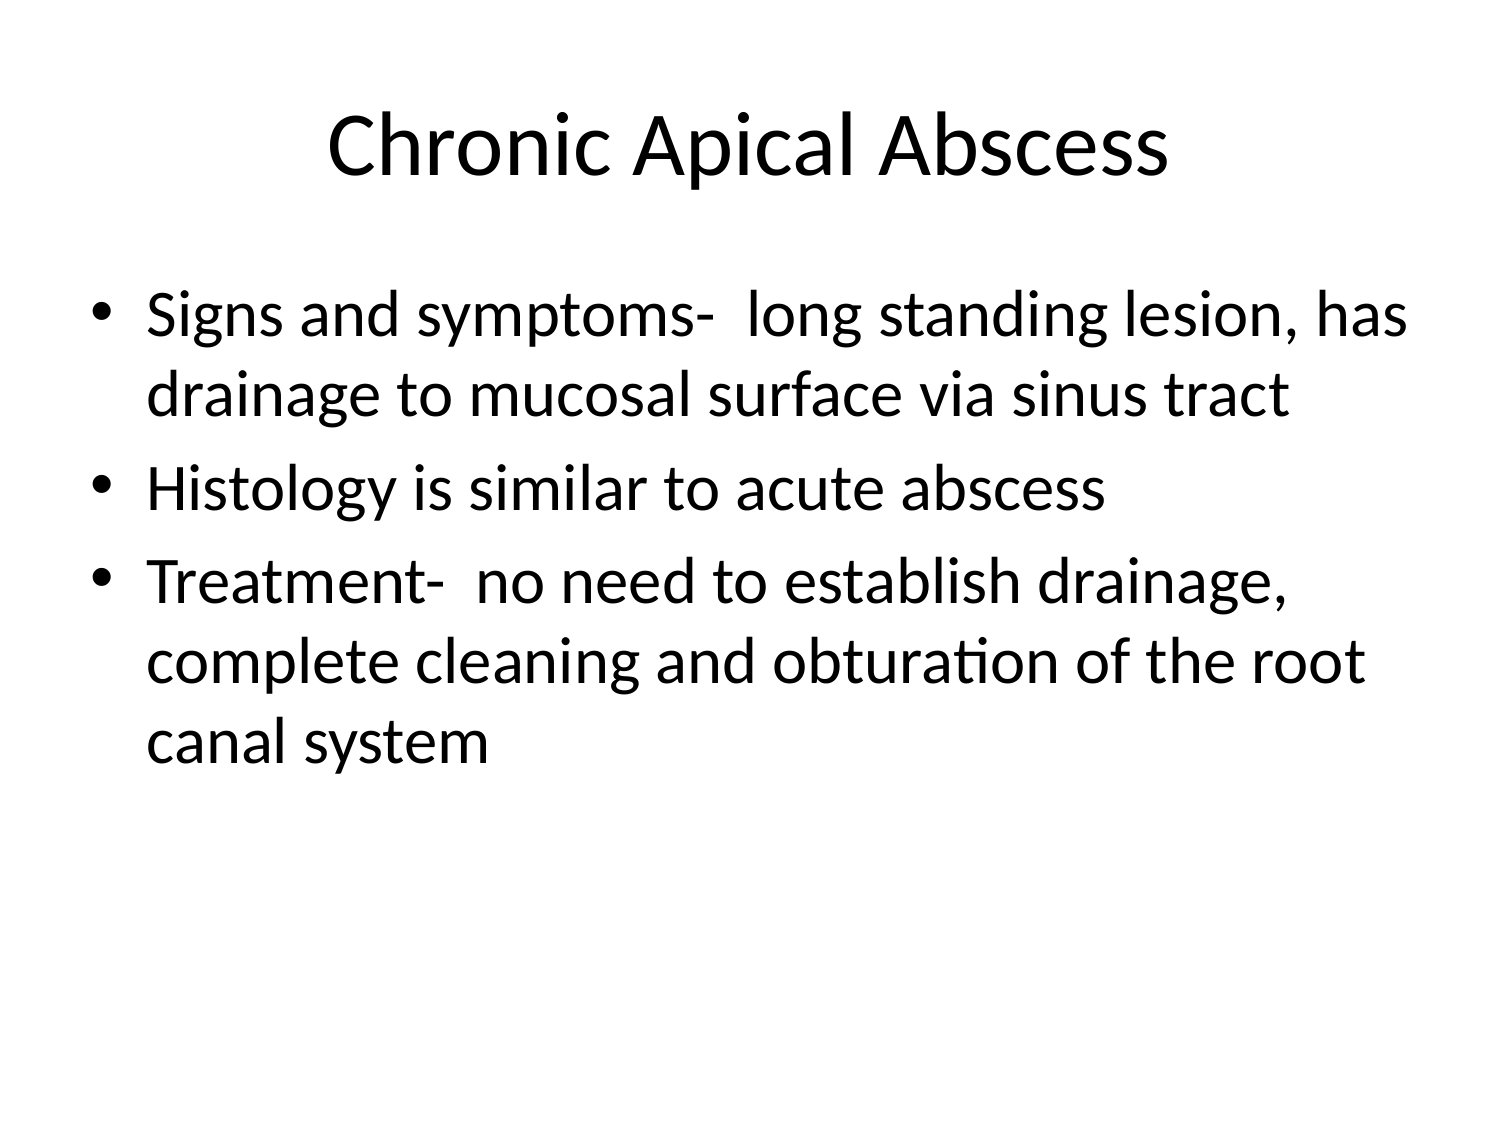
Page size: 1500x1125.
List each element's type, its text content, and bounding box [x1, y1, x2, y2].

title Chronic Apical Abscess [75, 45, 1425, 233]
list Signs and symptoms- long standing lesion, has drainage to mucosal surface via sinus tract Histology is similar to acute abscess Treatment- no need to establish drainage, complete cleaning and obturation of the root canal system [75, 262, 1425, 1005]
